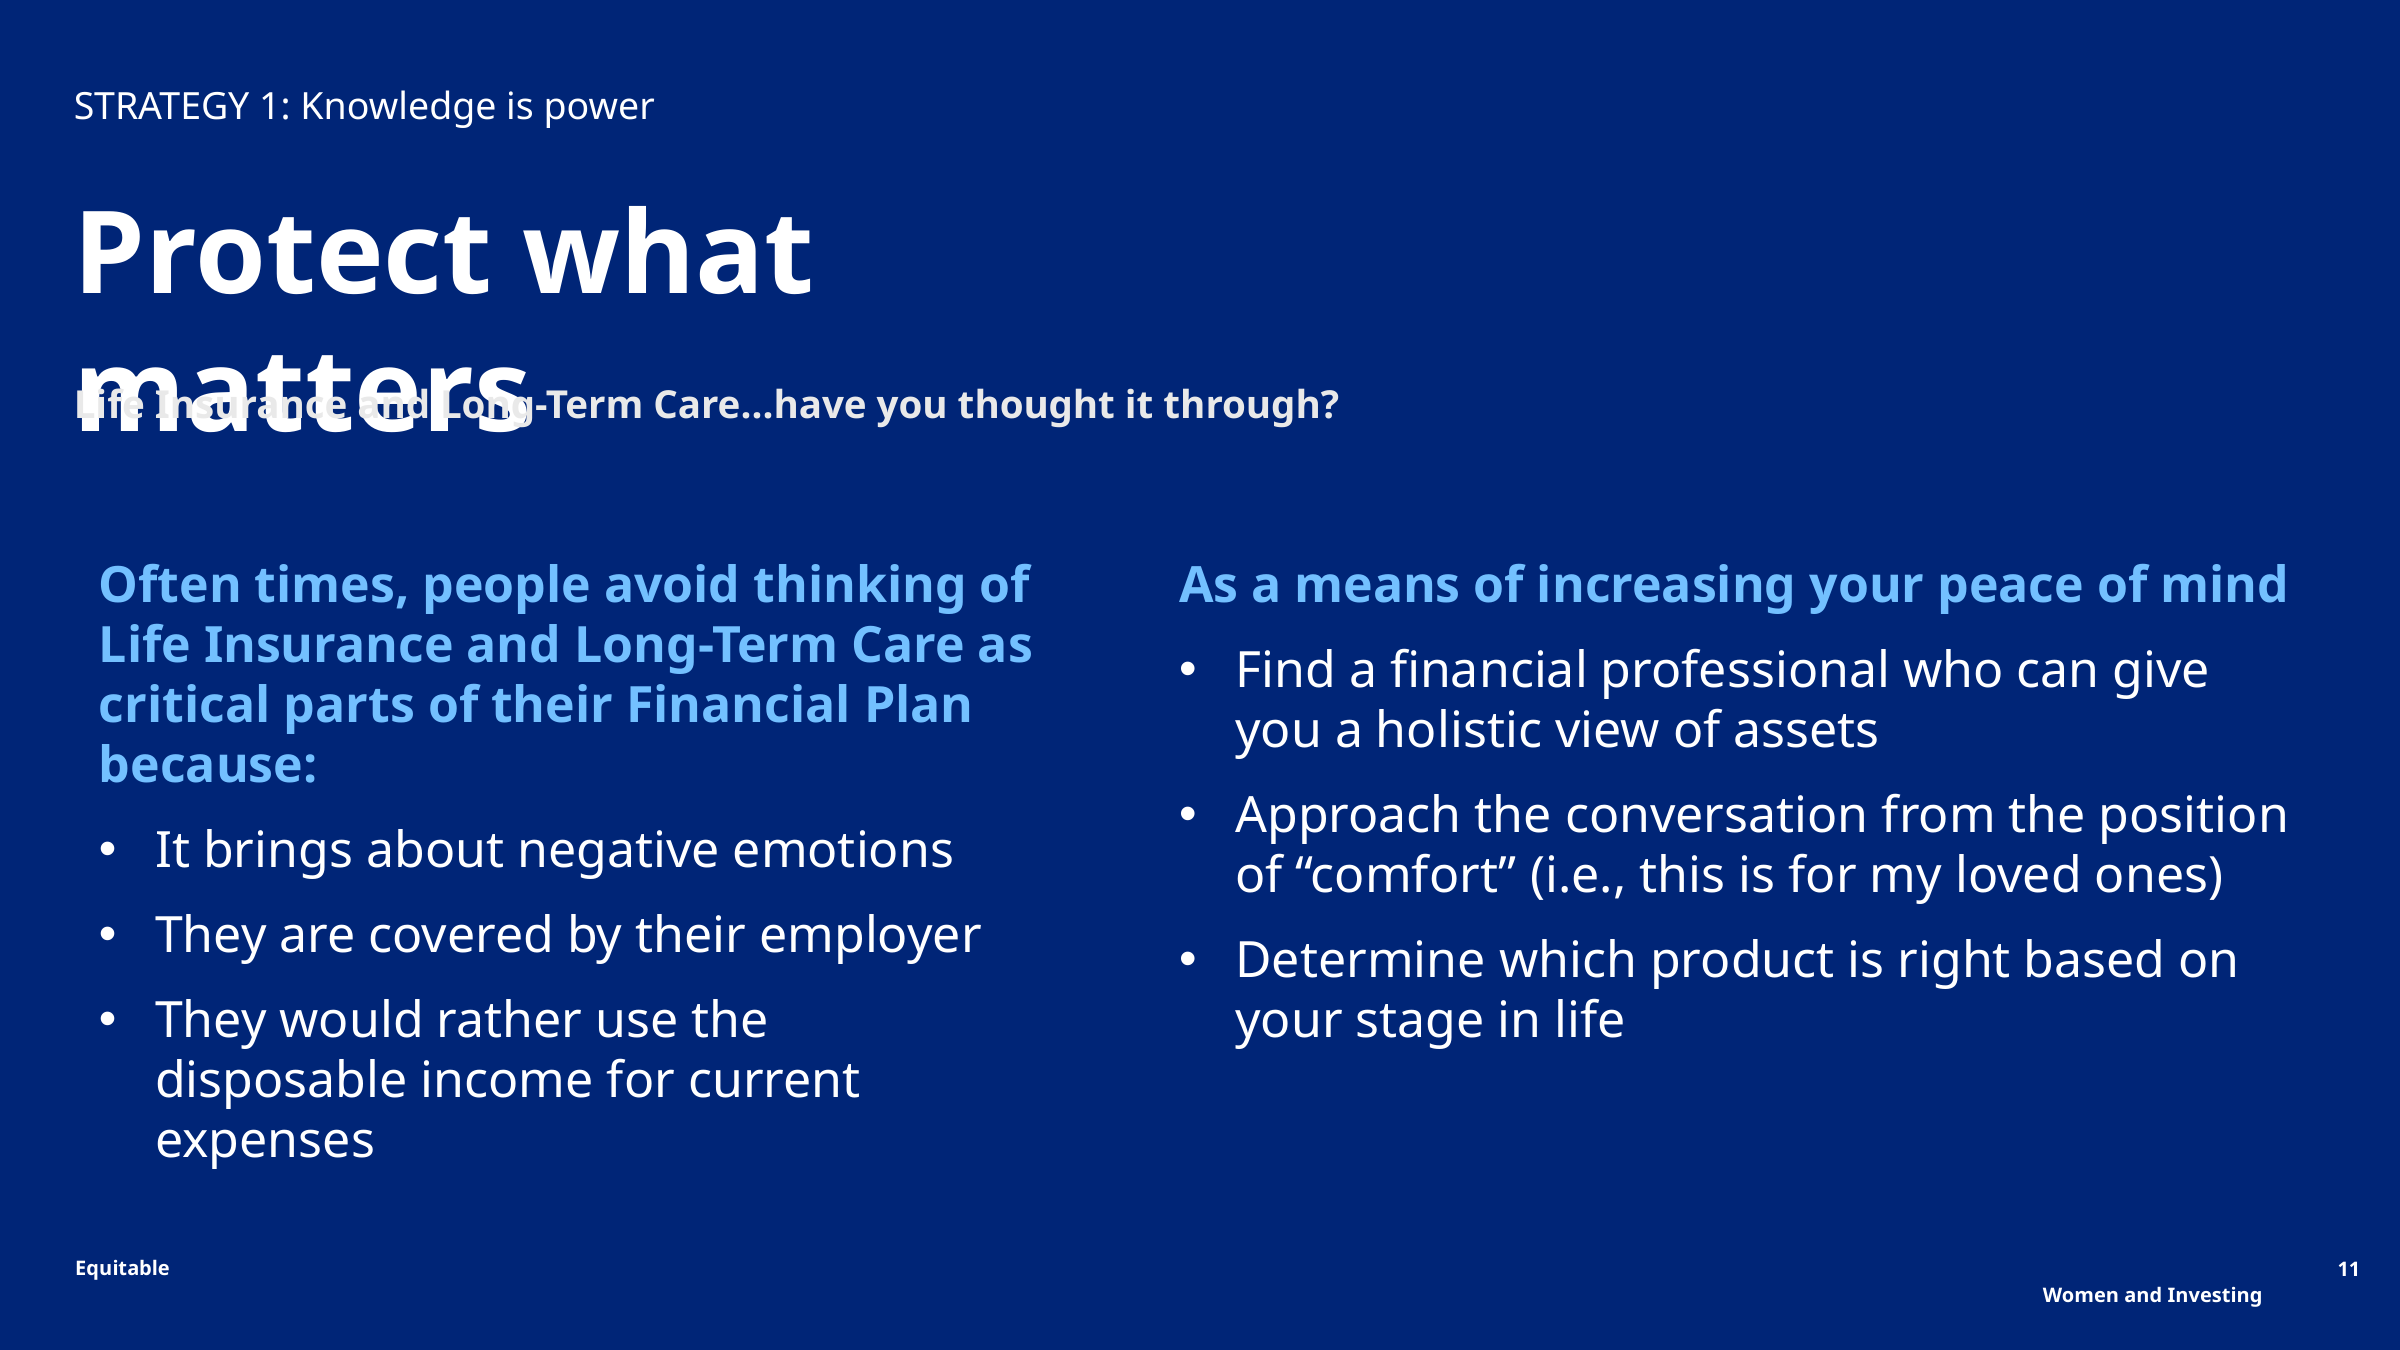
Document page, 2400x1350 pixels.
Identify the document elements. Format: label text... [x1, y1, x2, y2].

footer Women and Investing [1459, 1253, 2278, 1337]
text_box Often times, people avoid thinking of Life Insurance and Long-Term Care as critical parts of their Financial Plan because: It brings about negative emotions They are covered by their employer They would rather use the disposable income for current expenses [84, 545, 1050, 1150]
title STRATEGY 1: Knowledge is power [58, 84, 694, 135]
list Life Insurance and Long-Term Care…have you thought it through? [58, 377, 1421, 458]
subtitle Protect what matters [58, 171, 1253, 326]
slide_number 11 [2278, 1248, 2376, 1337]
text_box As a means of increasing your peace of mind Find a financial professional who can give you a holistic view of assets Approach the conversation from the position of “comfort” (i.e., this is for my loved ones) Determine which product is right based on your stage in life [1164, 545, 2316, 1081]
